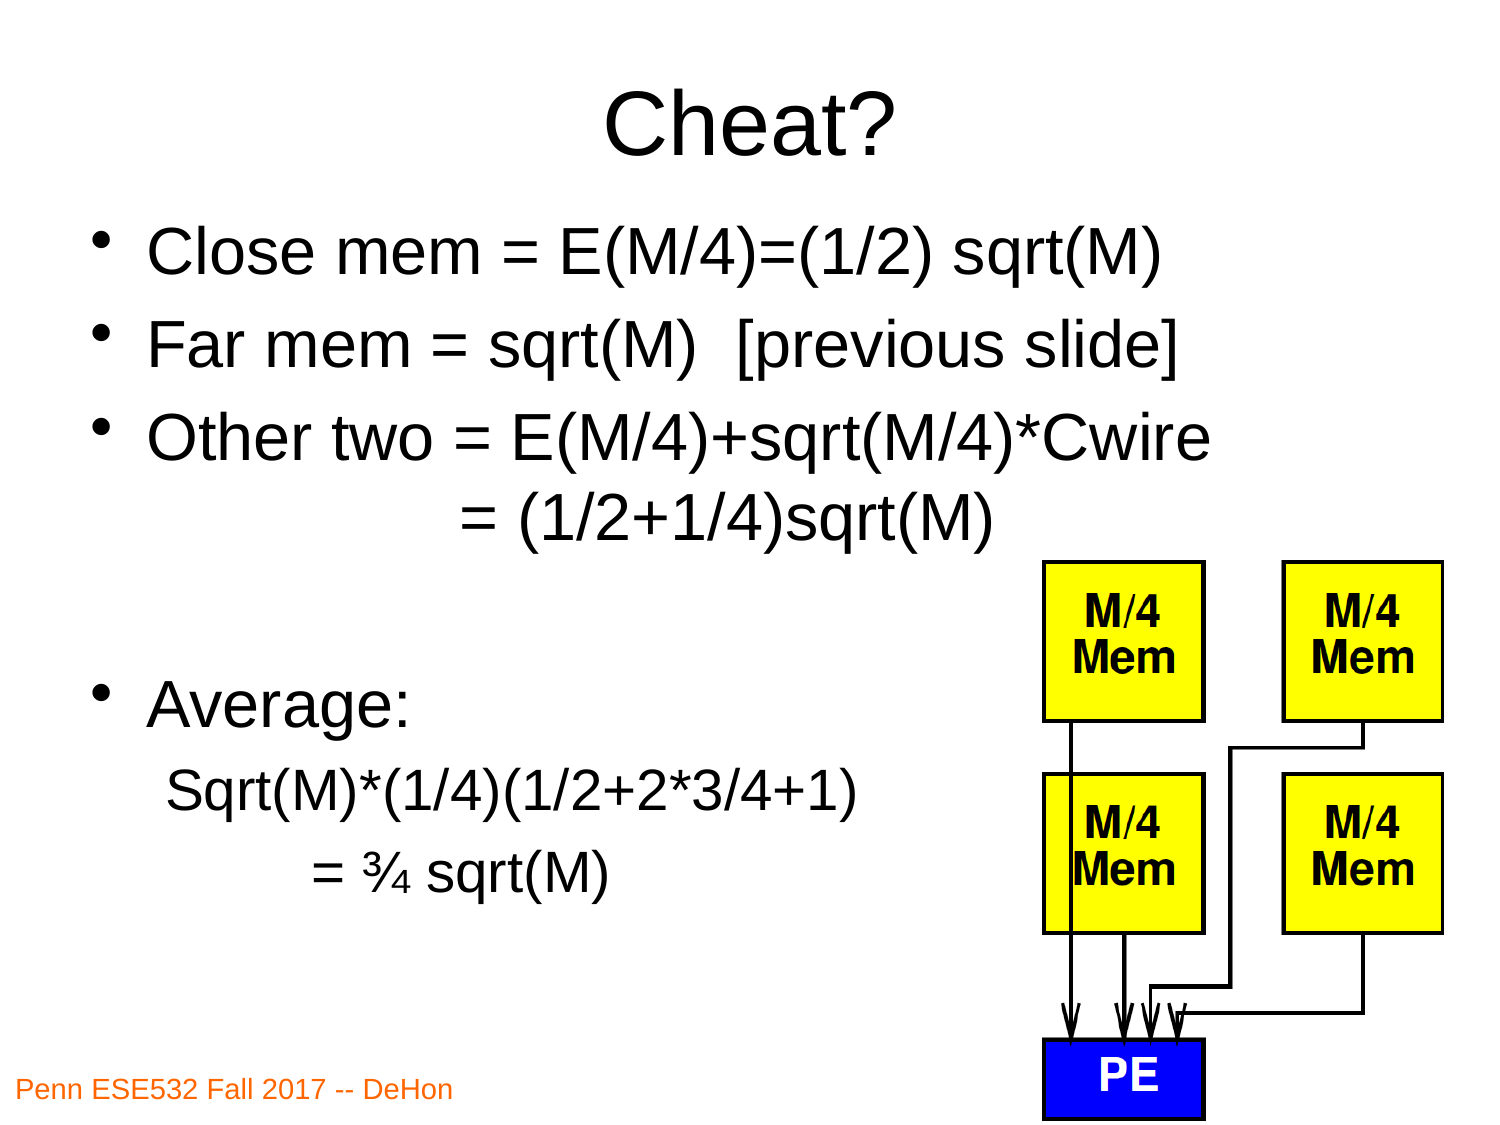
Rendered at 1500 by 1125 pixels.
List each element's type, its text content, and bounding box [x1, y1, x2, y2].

title Cheat? [112, 24, 1388, 213]
list Close mem = E(M/4)=(1/2) sqrt(M) Far mem = sqrt(M) [previous slide] Other two = E(M/4)+sqrt(M/4)*Cwire = (1/2+1/4)sqrt(M) Average: Sqrt(M)*(1/4)(1/2+2*3/4+1) = ¾ sqrt(M) [74, 199, 1351, 1038]
slide_number Penn ESE532 Fall 2017 -- DeHon [0, 1062, 613, 1125]
picture [1037, 557, 1444, 1125]
